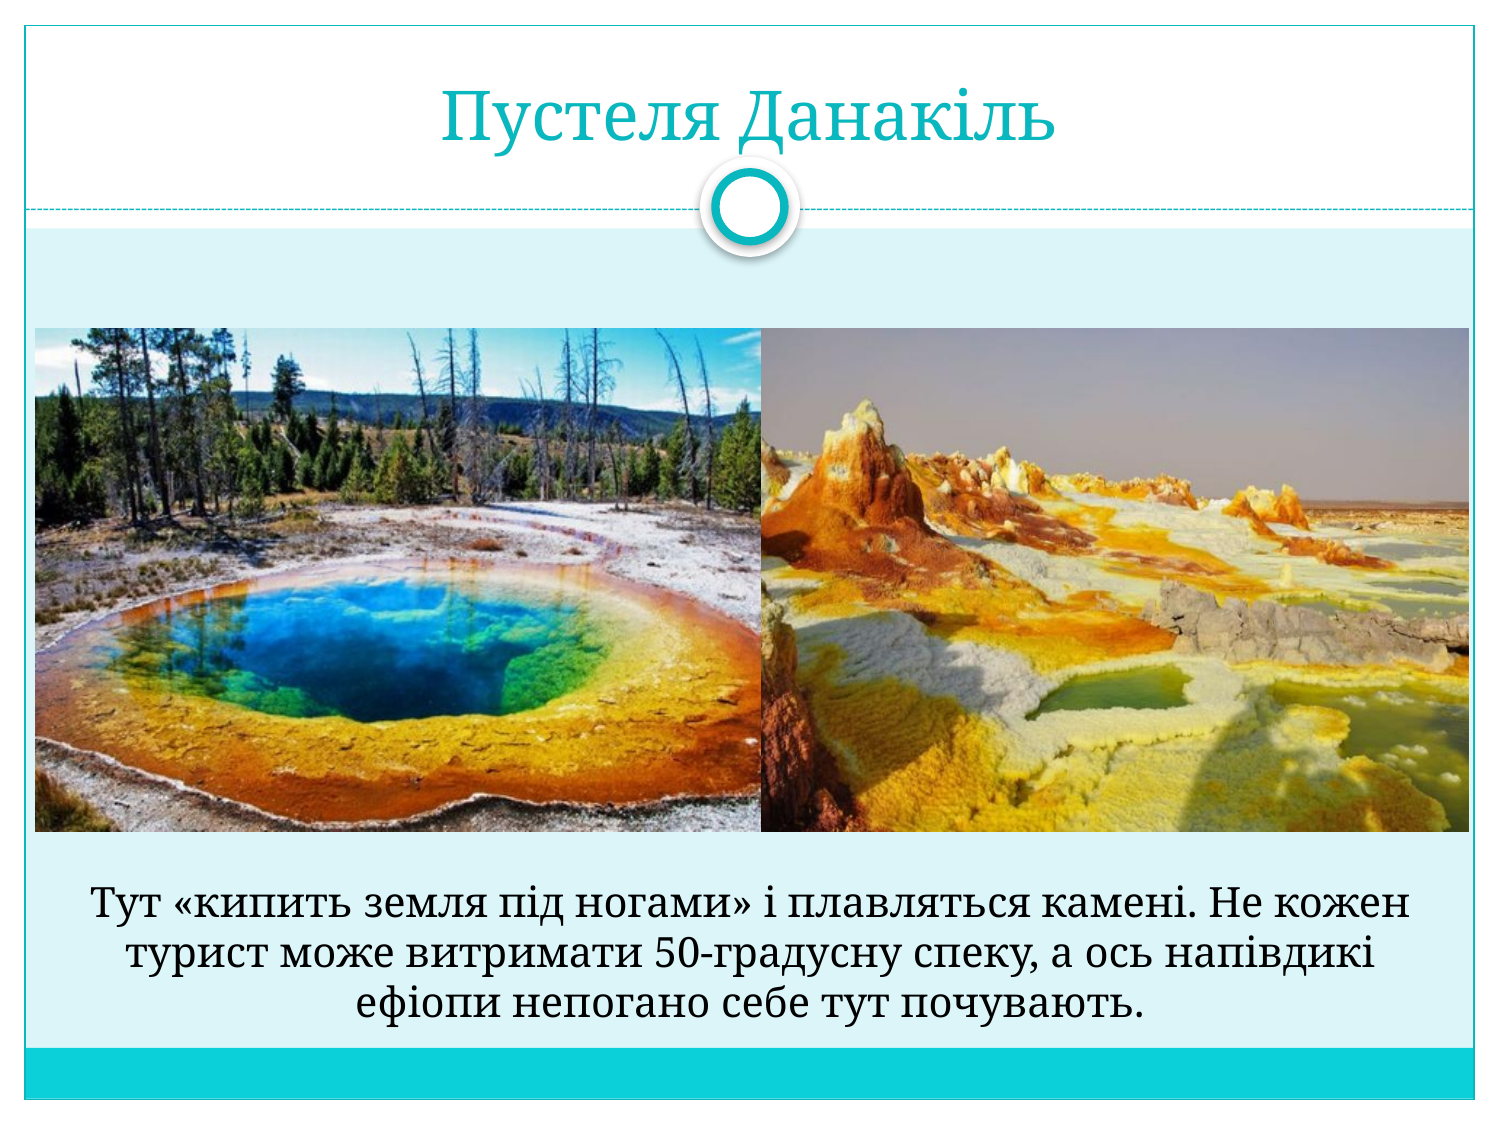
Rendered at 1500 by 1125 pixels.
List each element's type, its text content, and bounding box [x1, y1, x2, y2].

picture [761, 327, 1469, 833]
text_box Тут «кипить земля під ногами» і плавляться камені. Не кожен турист може витримати 50-градусну спеку, а ось напівдикі ефіопи непогано себе тут почувають. [35, 868, 1465, 1033]
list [34, 327, 759, 833]
title Пустеля Данакіль [49, 37, 1450, 162]
